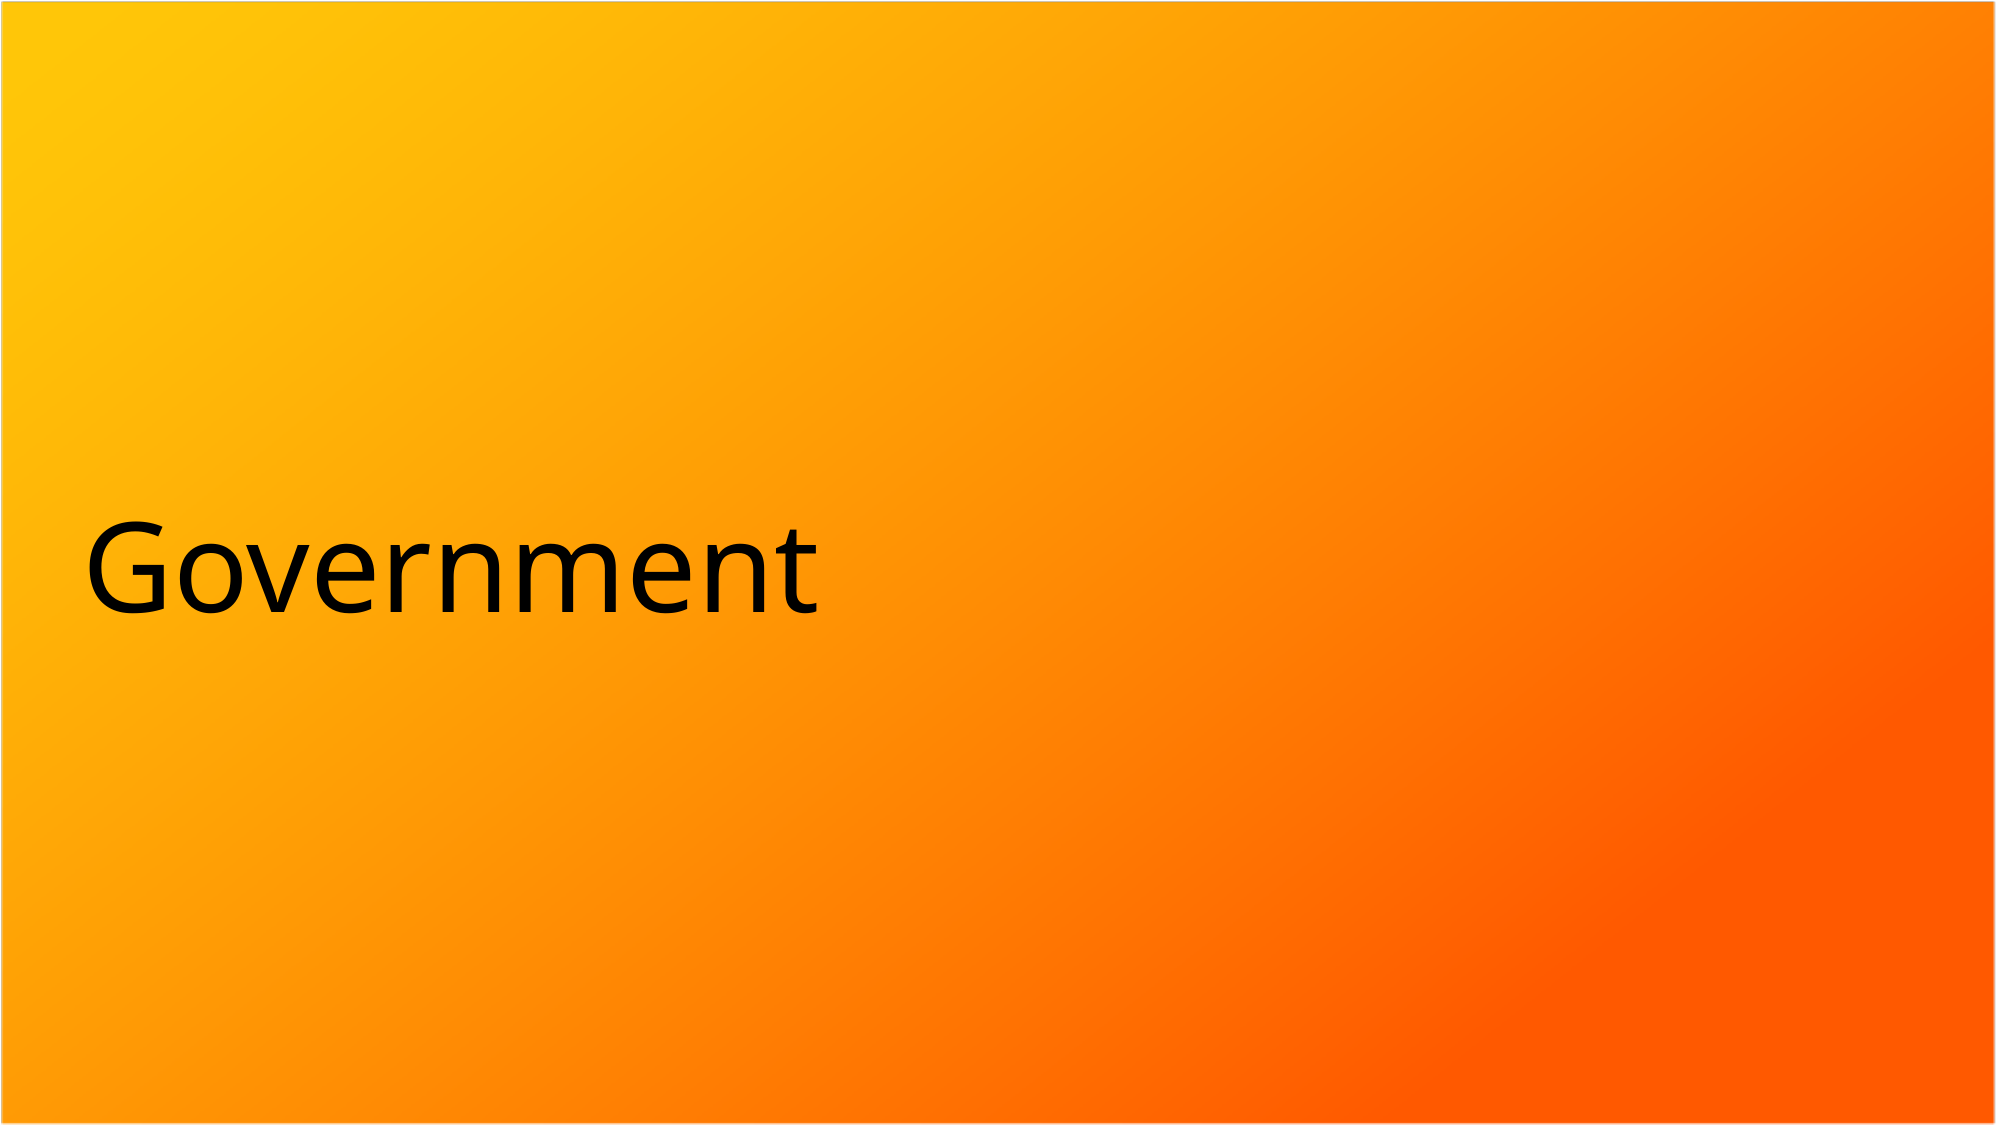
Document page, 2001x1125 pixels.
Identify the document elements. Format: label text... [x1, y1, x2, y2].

text_box Government [67, 349, 1516, 776]
picture [0, 0, 2000, 1125]
